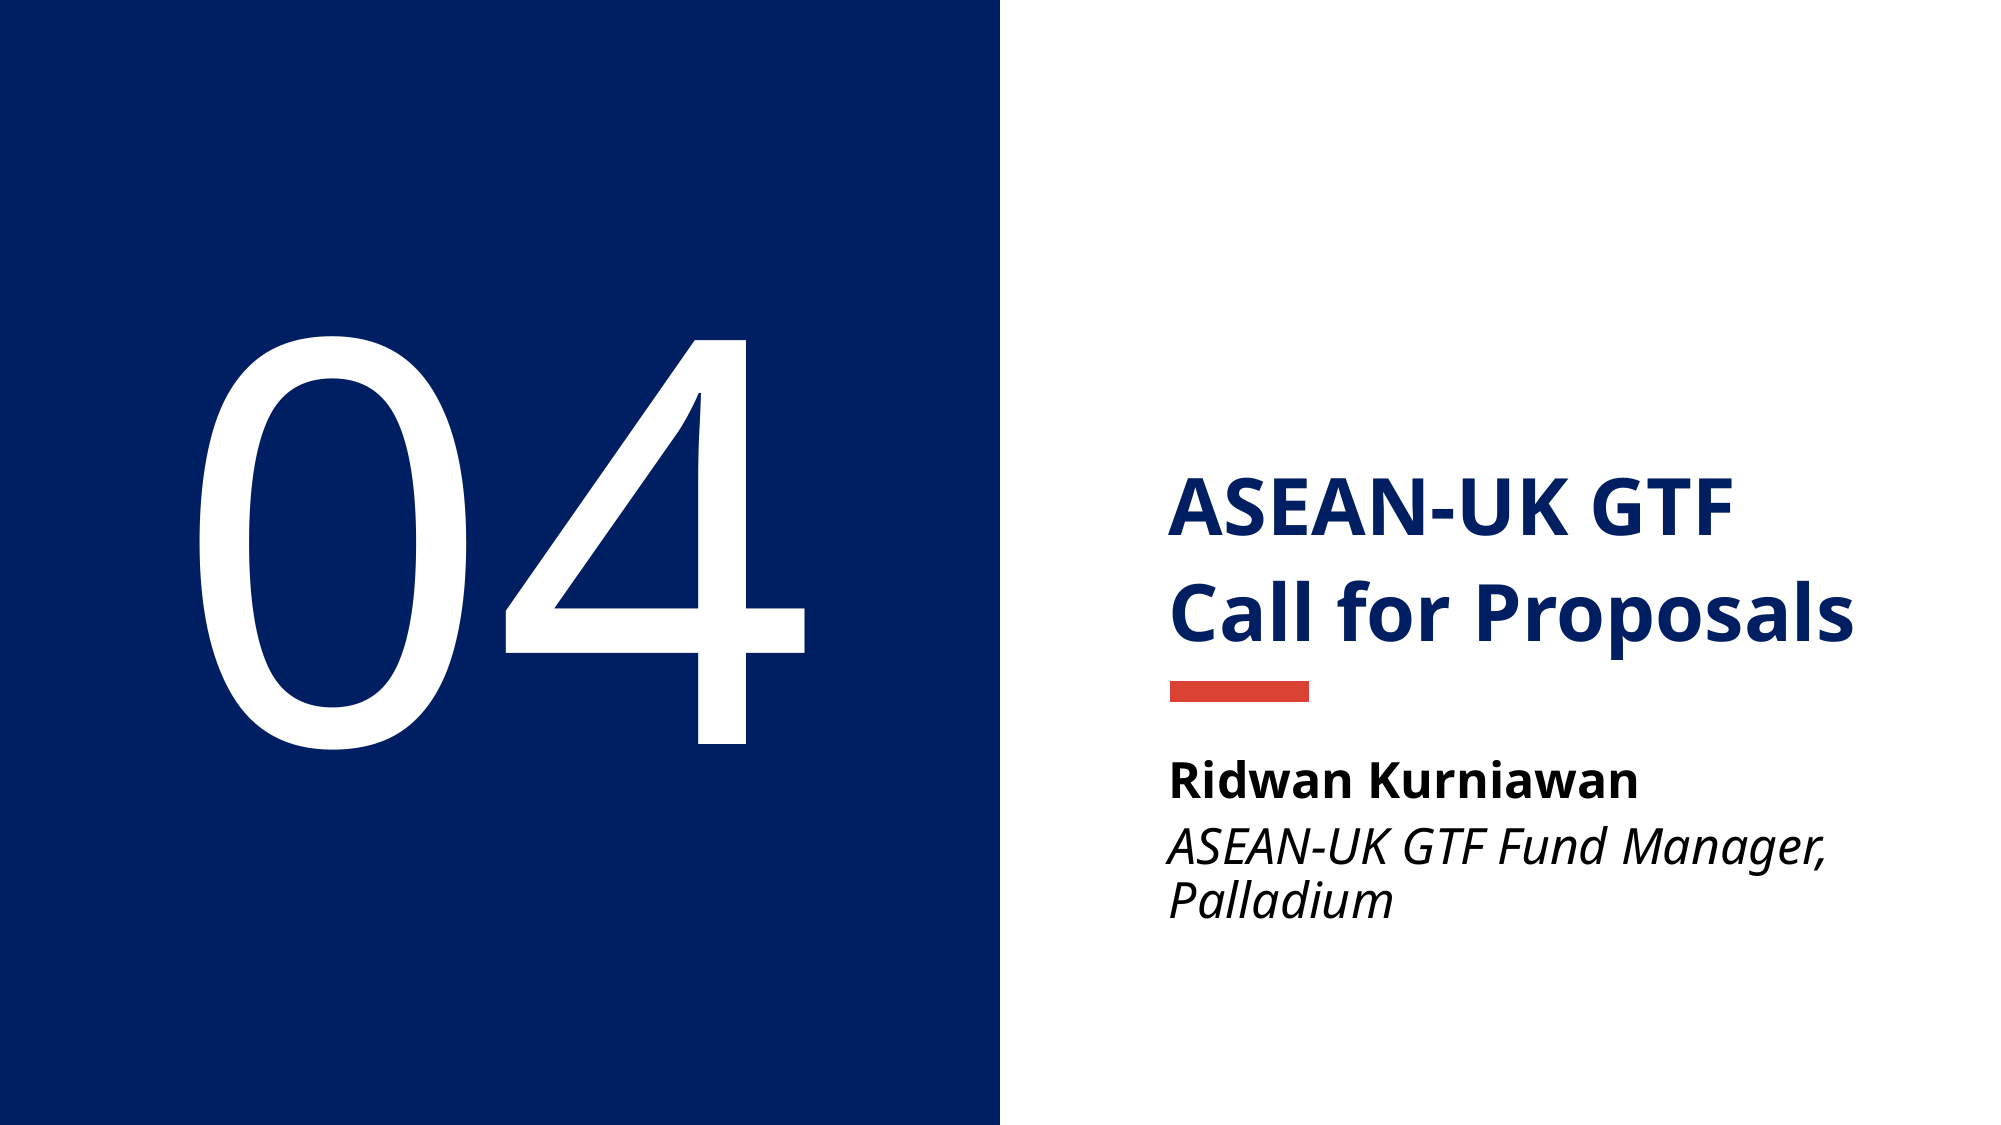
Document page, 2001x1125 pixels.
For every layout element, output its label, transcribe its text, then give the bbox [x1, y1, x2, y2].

text_box Ridwan Kurniawan ASEAN-UK GTF Fund Manager, Palladium [1168, 755, 1916, 1043]
list ASEAN-UK GTF Call for Proposals [1168, 417, 1989, 659]
list 04 [84, 220, 905, 905]
